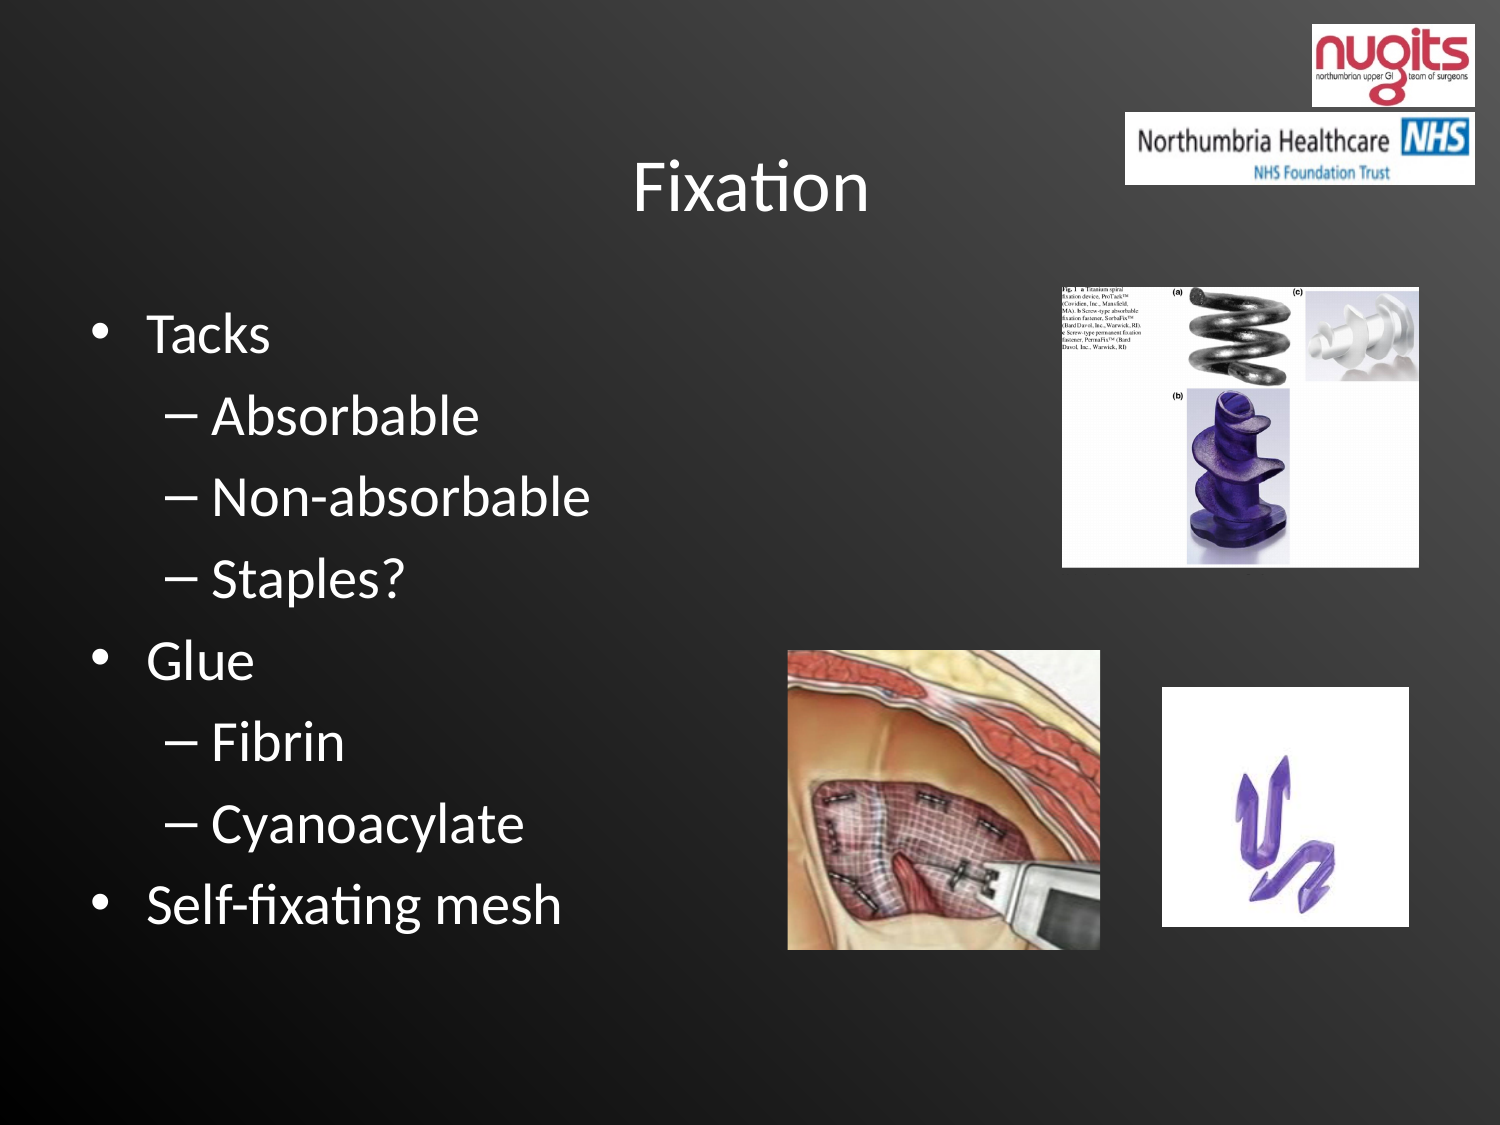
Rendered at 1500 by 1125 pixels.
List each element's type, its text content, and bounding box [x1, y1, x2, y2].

picture [1427, 112, 1475, 185]
picture [1312, 24, 1475, 107]
list Tacks Absorbable Non-absorbable Staples? Glue Fibrin Cyanoacylate Self-fixating mesh [75, 287, 738, 967]
title Fixation [76, 87, 1427, 275]
picture [787, 649, 1101, 951]
picture [1162, 687, 1410, 927]
picture [1062, 287, 1419, 576]
